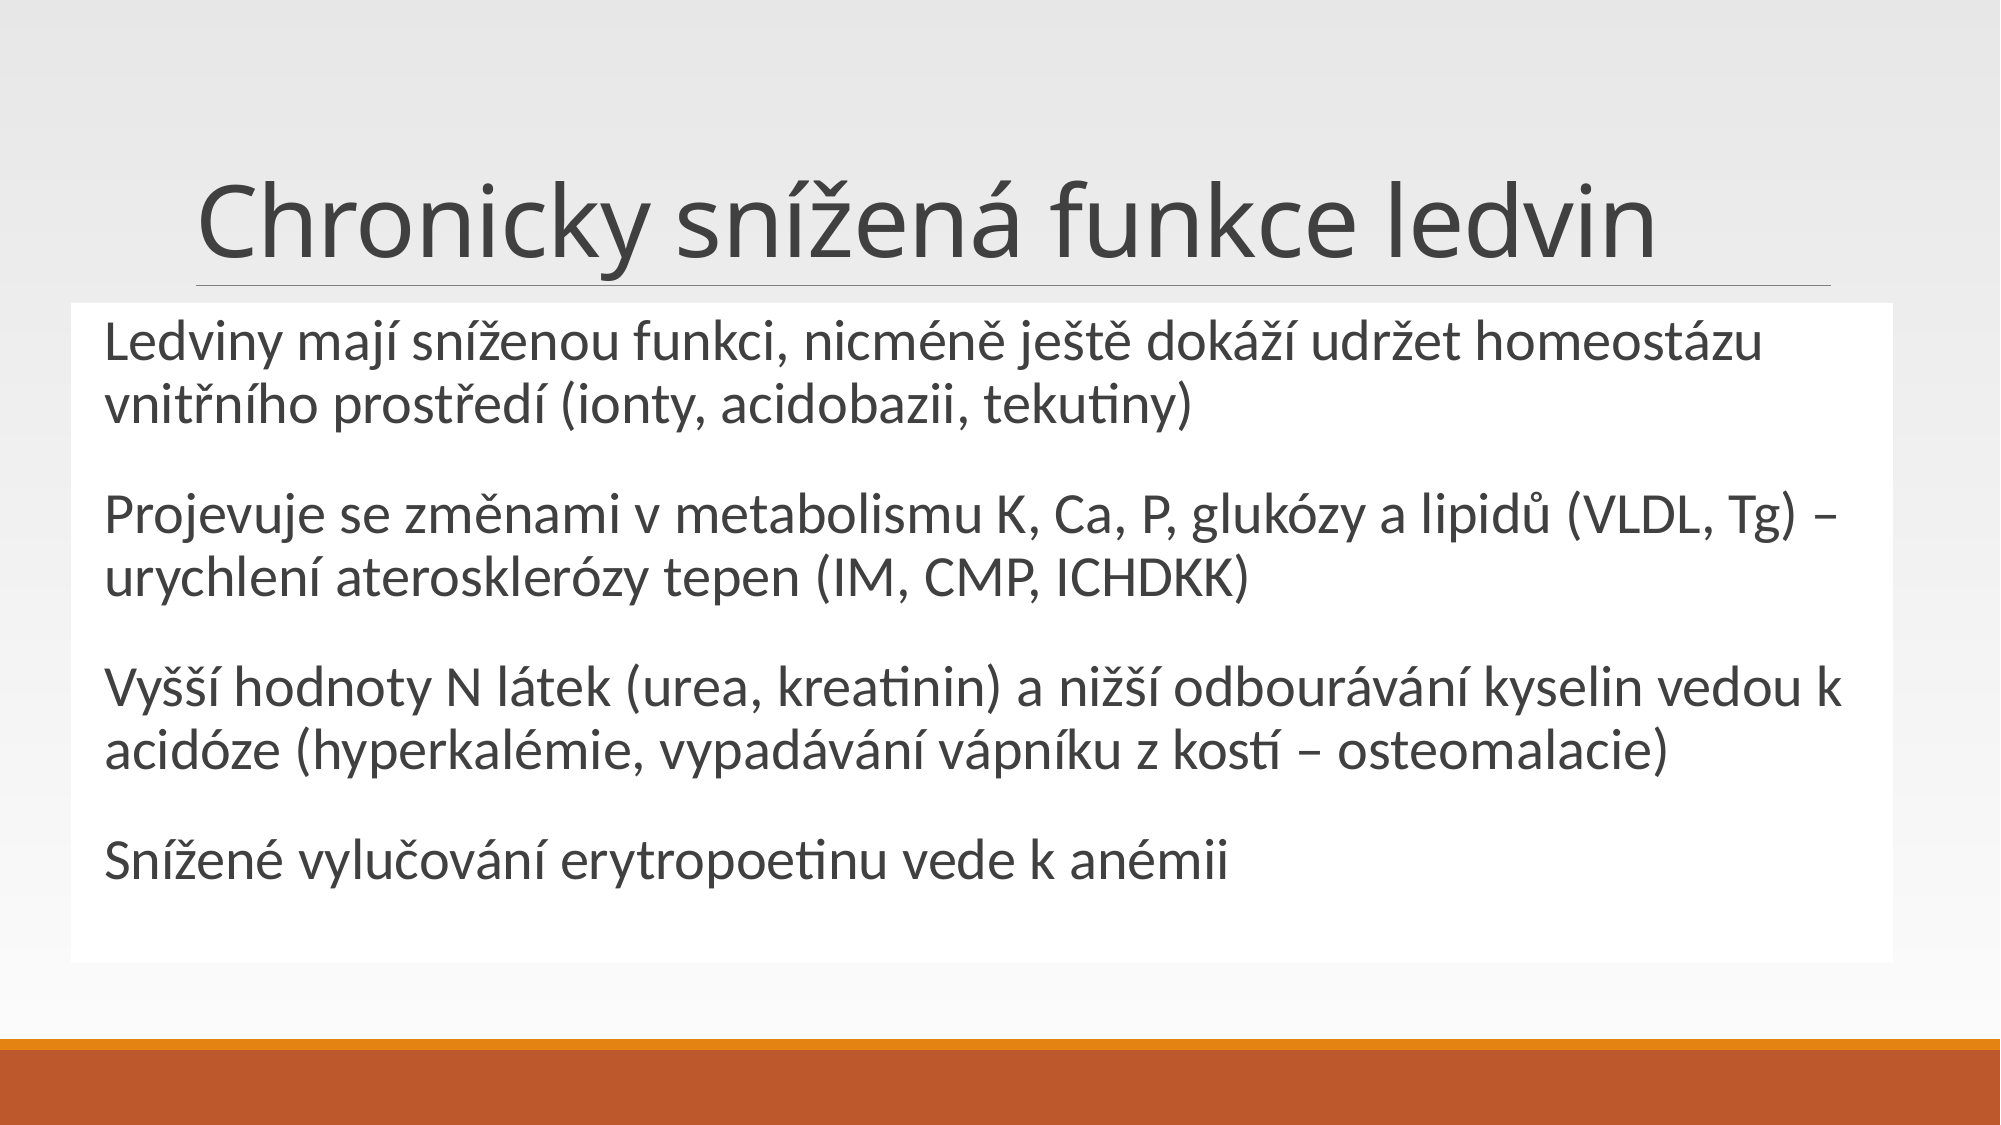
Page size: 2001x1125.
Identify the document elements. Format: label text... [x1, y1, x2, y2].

title Chronicky snížená funkce ledvin [180, 47, 1830, 285]
list Ledviny mají sníženou funkci, nicméně ještě dokáží udržet homeostázu vnitřního prostředí (ionty, acidobazii, tekutiny) Projevuje se změnami v metabolismu K, Ca, P, glukózy a lipidů (VLDL, Tg) – urychlení aterosklerózy tepen (IM, CMP, ICHDKK) Vyšší hodnoty N látek (urea, kreatinin) a nižší odbourávání kyselin vedou k acidóze (hyperkalémie, vypadávání vápníku z kostí – osteomalacie) Snížené vylučování erytropoetinu vede k anémii [71, 302, 1893, 963]
